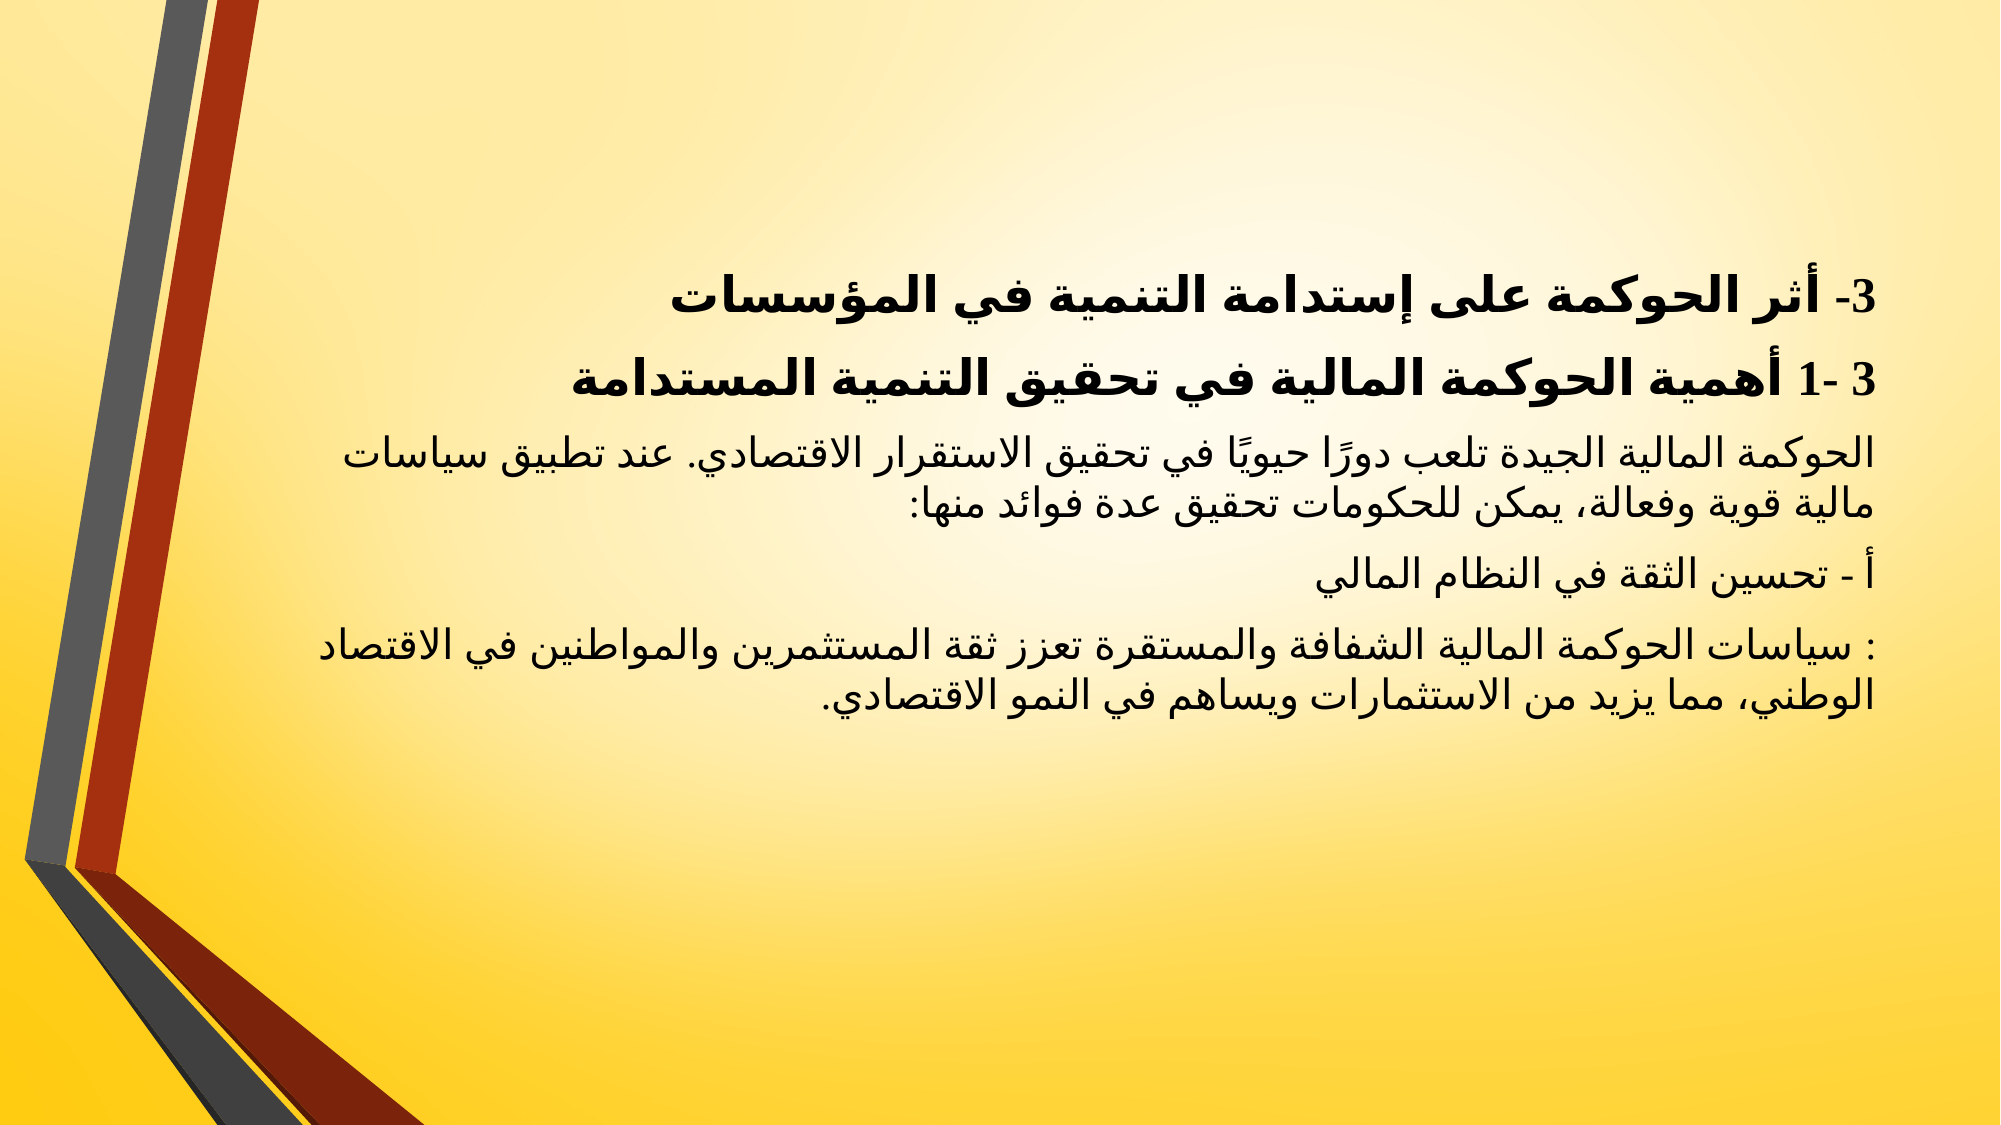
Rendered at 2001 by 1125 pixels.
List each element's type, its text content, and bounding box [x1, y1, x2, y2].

list 3- أثر الحوكمة على إستدامة التنمية في المؤسسات 3 -1 أهمية الحوكمة المالية في تحقيق التنمية المستدامة الحوكمة المالية الجيدة تلعب دورًا حيويًا في تحقيق الاستقرار الاقتصادي. عند تطبيق سياسات مالية قوية وفعالة، يمكن للحكومات تحقيق عدة فوائد منها: أ - تحسين الثقة في النظام المالي : سياسات الحوكمة المالية الشفافة والمستقرة تعزز ثقة المستثمرين والمواطنين في الاقتصاد الوطني، مما يزيد من الاستثمارات ويساهم في النمو الاقتصادي. [247, 131, 1892, 850]
